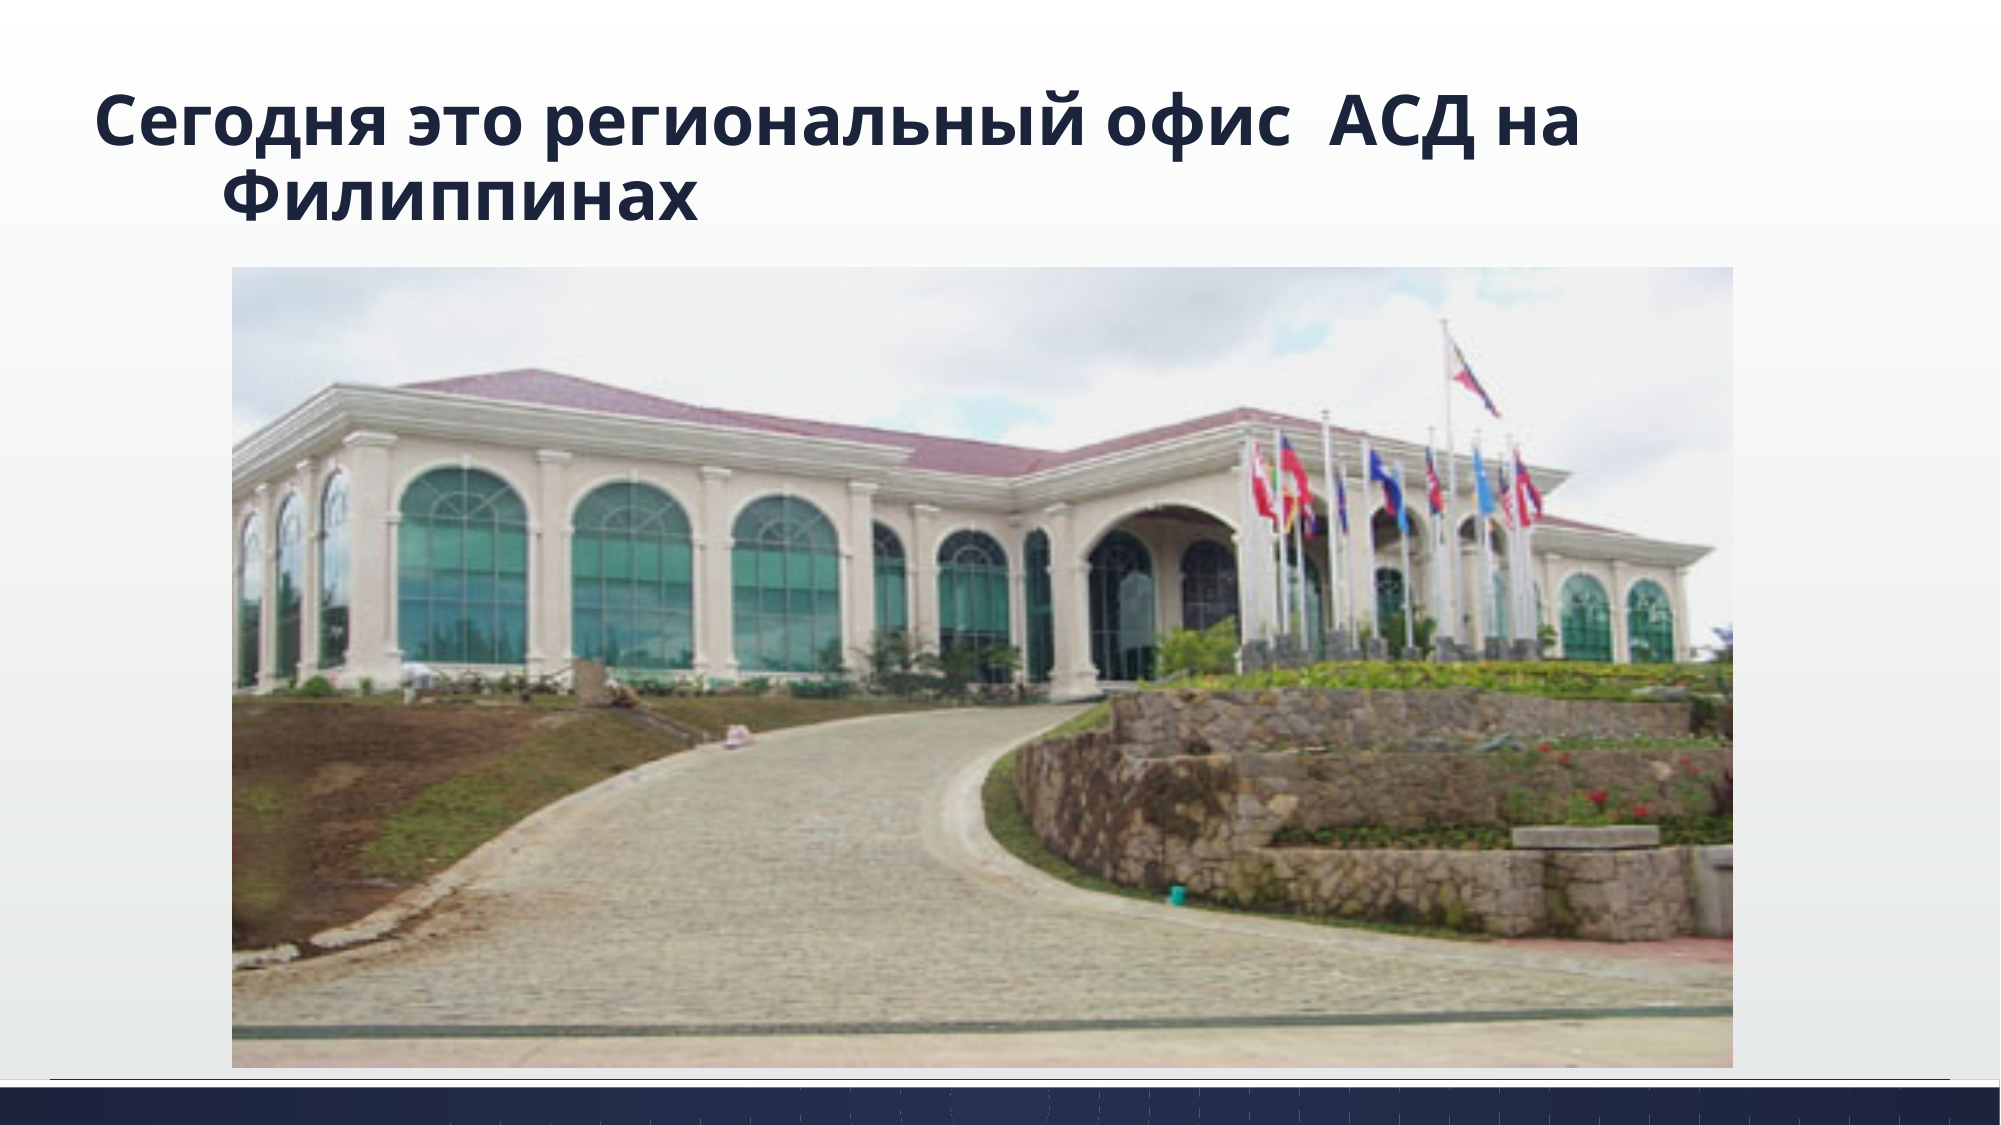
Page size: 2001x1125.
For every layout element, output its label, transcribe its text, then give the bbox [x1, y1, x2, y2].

title Сегодня это региональный офис АСД на Филиппинах [78, 76, 1945, 244]
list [232, 267, 1733, 1068]
